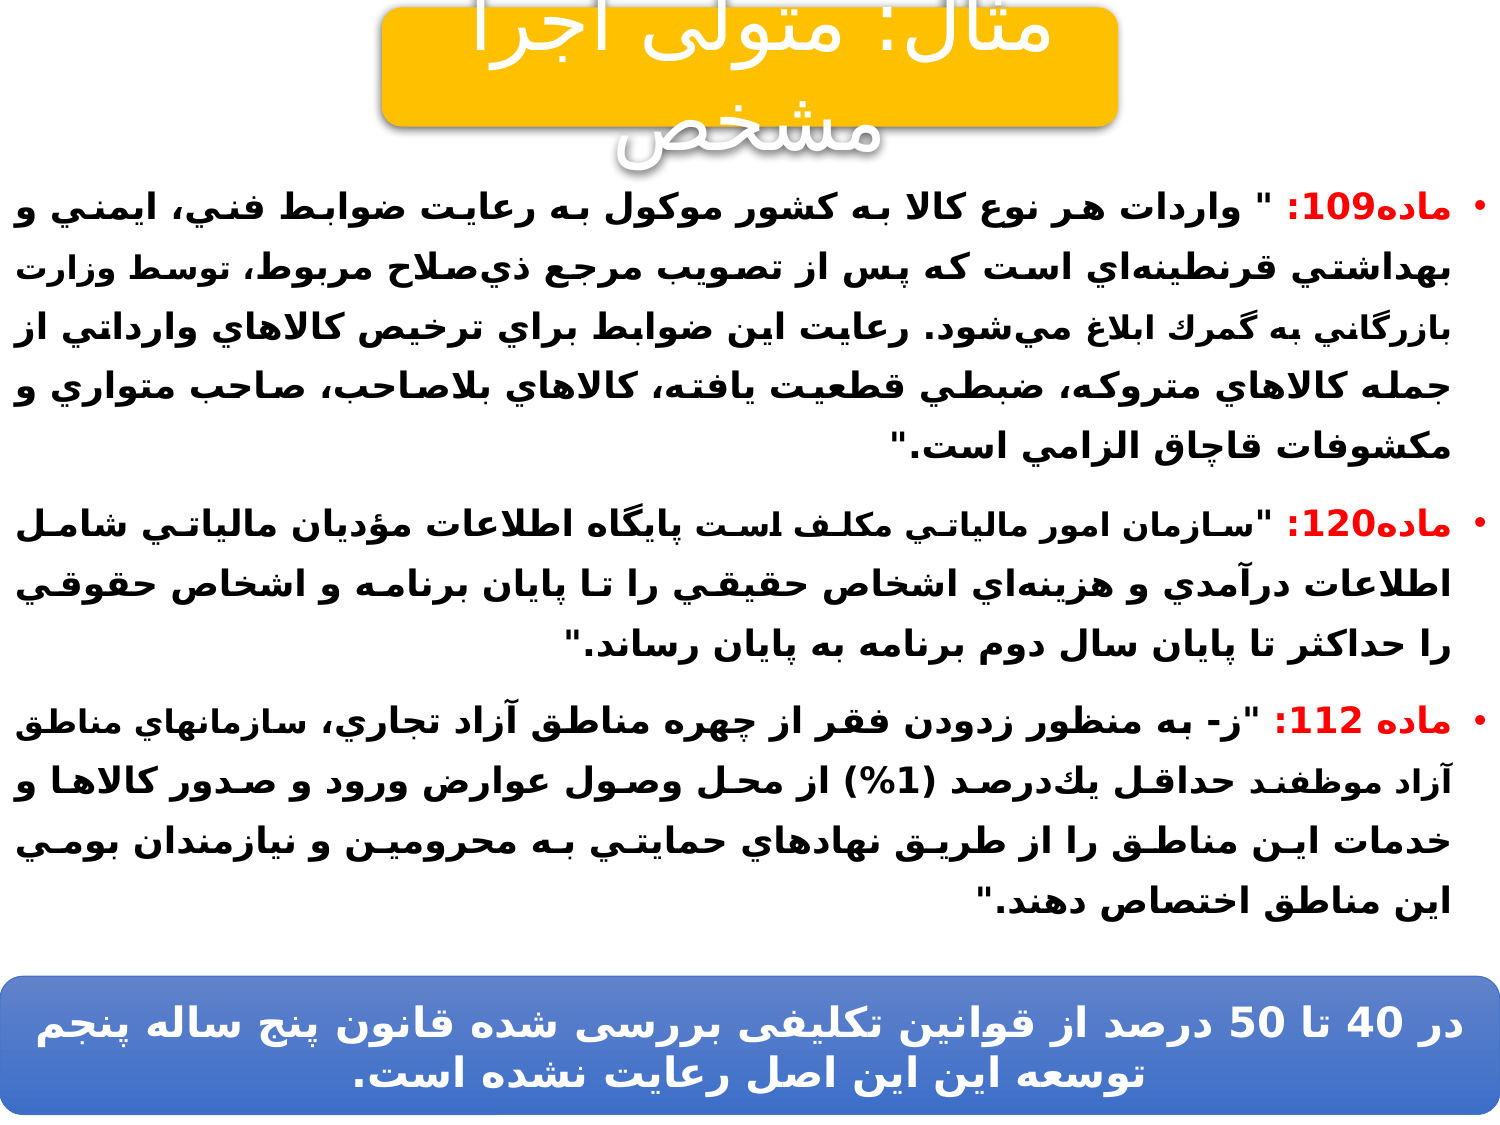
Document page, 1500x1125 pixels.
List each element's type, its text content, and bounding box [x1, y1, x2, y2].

list ماده109: " واردات هر نوع كالا به كشور موكول به رعايت ضوابط فني، ايمني و بهداشتي قرنطينه‌اي است كه پس از تصويب مرجع ذي‌صلاح مربوط، توسط وزارت بازرگاني به گمرك ابلاغ مي‌شود. رعايت اين ضوابط براي ترخيص كالاهاي وارداتي از جمله كالاهاي متروكه، ضبطي قطعيت يافته، كالاهاي بلاصاحب، صاحب متواري و مكشوفات قاچاق الزامي است." ماده120: "سازمان امور مالياتي مكلف است پايگاه اطلاعات مؤديان مالياتي شامل اطلاعات درآمدي و هزينه‌اي اشخاص حقيقي را تا پايان برنامه و اشخاص حقوقي را حداكثر تا پايان سال دوم برنامه به پايان رساند." ماده 112: "ز- به منظور زدودن فقر از چهره مناطق آزاد تجاري، سازمانهاي مناطق آزاد موظفند حداقل يك‌درصد (1%) از محل وصول عوارض ورود و صدور كالاها و خدمات اين مناطق را از طريق نهادهاي حمايتي به محرومين و نيازمندان بومي اين مناطق اختصاص دهند." [0, 159, 1500, 940]
text_box در 40 تا 50 درصد از قوانین تکلیفی بررسی شده قانون پنج ساله پنجم توسعه این این اصل رعایت نشده است. [0, 975, 1500, 1116]
text_box مثال: متولی اجرا مشخص [381, 7, 1119, 127]
